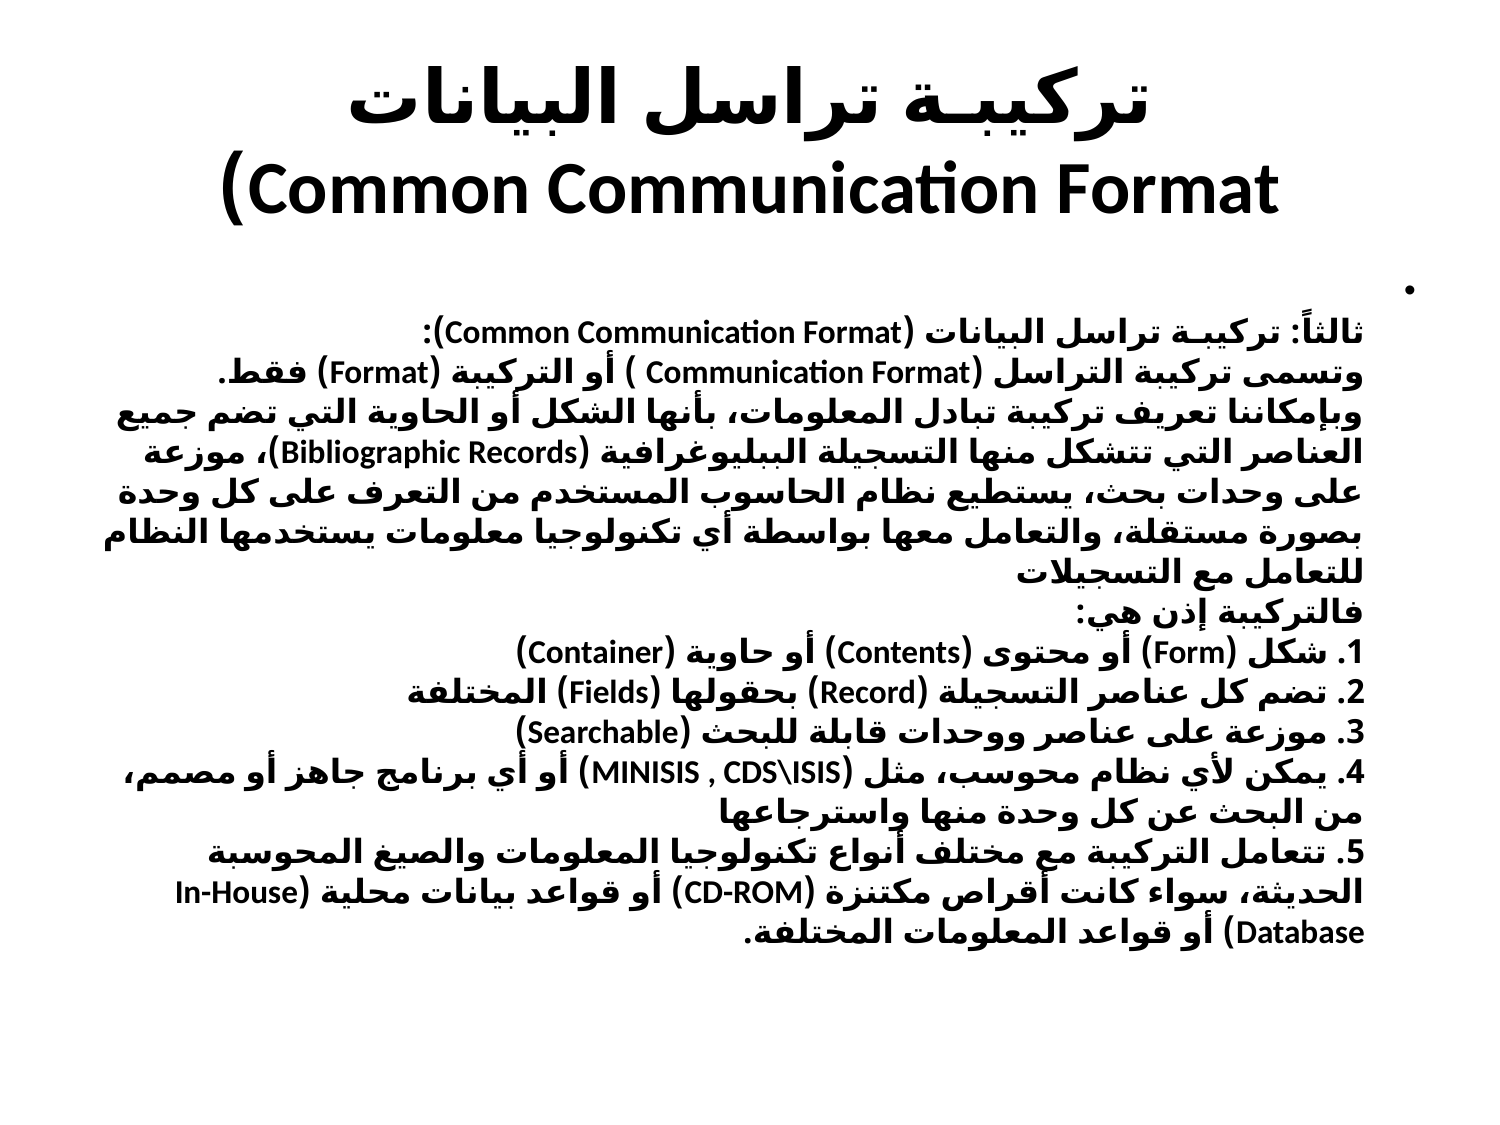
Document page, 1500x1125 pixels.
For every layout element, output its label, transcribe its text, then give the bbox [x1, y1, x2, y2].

title تركيبـة تراسل البيانات Common Communication Format) [75, 45, 1425, 233]
list ثالثاً: تركيبـة تراسل البيانات (Common Communication Format): وتسمى تركيبة التراسل (Communication Format ) أو التركيبة (Format) فقط. وبإمكاننا تعريف تركيبة تبادل المعلومات، بأنها الشكل أو الحاوية التي تضم جميع العناصر التي تتشكل منها التسجيلة الببليوغرافية (Bibliographic Records)، موزعة على وحدات بحث، يستطيع نظام الحاسوب المستخدم من التعرف على كل وحدة بصورة مستقلة، والتعامل معها بواسطة أي تكنولوجيا معلومات يستخدمها النظام للتعامل مع التسجيلات فالتركيبة إذن هي: 1. شكل (Form) أو محتوى (Contents) أو حاوية (Container) 2. تضم كل عناصر التسجيلة (Record) بحقولها (Fields) المختلفة 3. موزعة على عناصر ووحدات قابلة للبحث (Searchable) 4. يمكن لأي نظام محوسب، مثل (MINISIS , CDS\ISIS) أو أي برنامج جاهز أو مصمم، من البحث عن كل وحدة منها واسترجاعها 5. تتعامل التركيبة مع مختلف أنواع تكنولوجيا المعلومات والصيغ المحوسبة الحديثة، سواء كانت أقراص مكتنزة (CD-ROM) أو قواعد بيانات محلية (In-House Database) أو قواعد المعلومات المختلفة. [75, 262, 1425, 1005]
